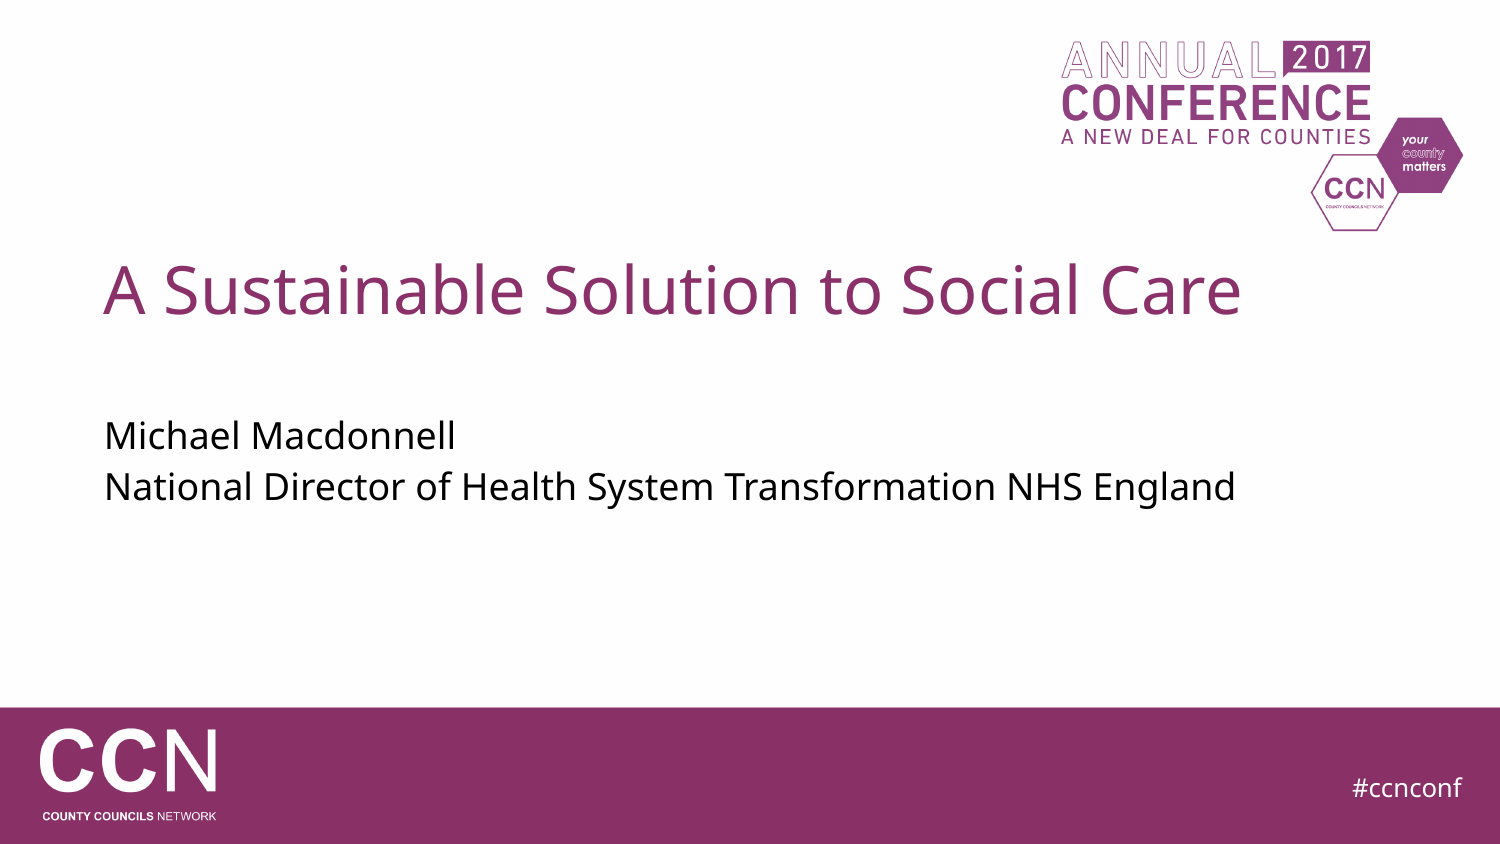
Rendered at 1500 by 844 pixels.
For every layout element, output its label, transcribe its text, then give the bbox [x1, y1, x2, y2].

text_box A Sustainable Solution to Social Care [88, 235, 1284, 402]
picture [0, 0, 1500, 844]
text_box Michael Macdonnell National Director of Health System Transformation NHS England [88, 401, 1353, 681]
